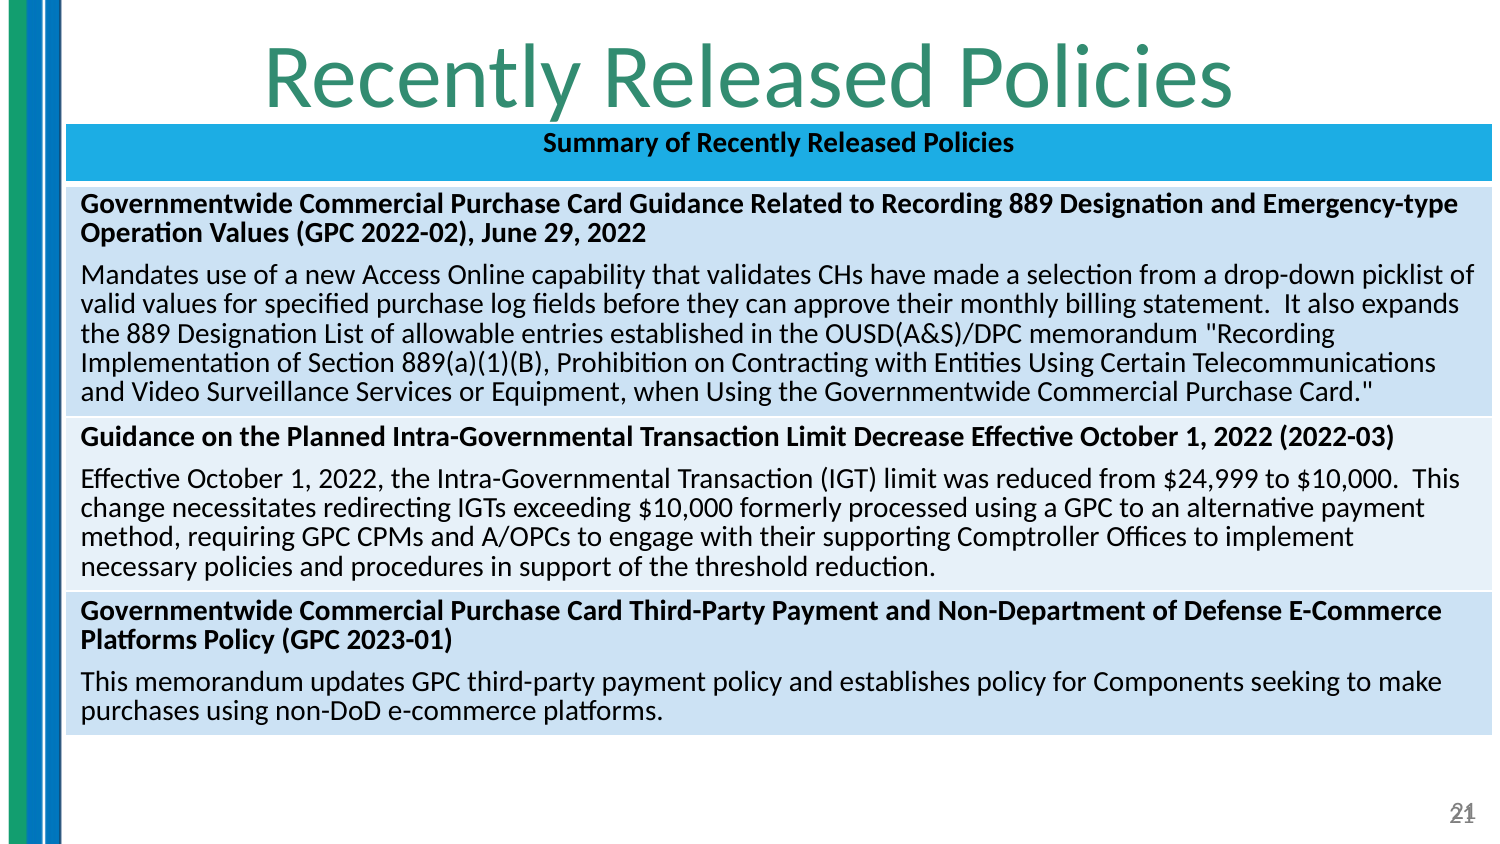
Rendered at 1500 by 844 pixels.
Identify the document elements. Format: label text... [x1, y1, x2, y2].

title Recently Released Policies [75, 1, 1425, 122]
picture [29, 0, 1500, 844]
table_cell Guidance on the Planned Intra-Governmental Transaction Limit Decrease Effective October 1, 2022 (2022-03) Effective October 1, 2022, the Intra-Governmental Transaction (IGT) limit was reduced from $24,999 to $10,000. This change necessitates redirecting IGTs exceeding $10,000 formerly processed using a GPC to an alternative payment method, requiring GPC CPMs and A/OPCs to engage with their supporting Comptroller Offices to implement necessary policies and procedures in support of the threshold reduction. [66, 418, 1492, 590]
table_cell Governmentwide Commercial Purchase Card Third-Party Payment and Non-Department of Defense E-Commerce Platforms Policy (GPC 2023-01) This memorandum updates GPC third-party payment policy and establishes policy for Components seeking to make purchases using non-DoD e-commerce platforms. [66, 592, 1492, 735]
table_cell Governmentwide Commercial Purchase Card Guidance Related to Recording 889 Designation and Emergency-type Operation Values (GPC 2022-02), June 29, 2022 Mandates use of a new Access Online capability that validates CHs have made a selection from a drop-down picklist of valid values for specified purchase log fields before they can approve their monthly billing statement. It also expands the 889 Designation List of allowable entries established in the OUSD(A&S)/DPC memorandum "Recording Implementation of Section 889(a)(1)(B), Prohibition on Contracting with Entities Using Certain Telecommunications and Video Surveillance Services or Equipment, when Using the Governmentwide Commercial Purchase Card." [66, 187, 1492, 416]
picture [0, 0, 26, 844]
table_header Summary of Recently Released Policies [66, 124, 1492, 181]
text_box 21 [1411, 787, 1492, 832]
